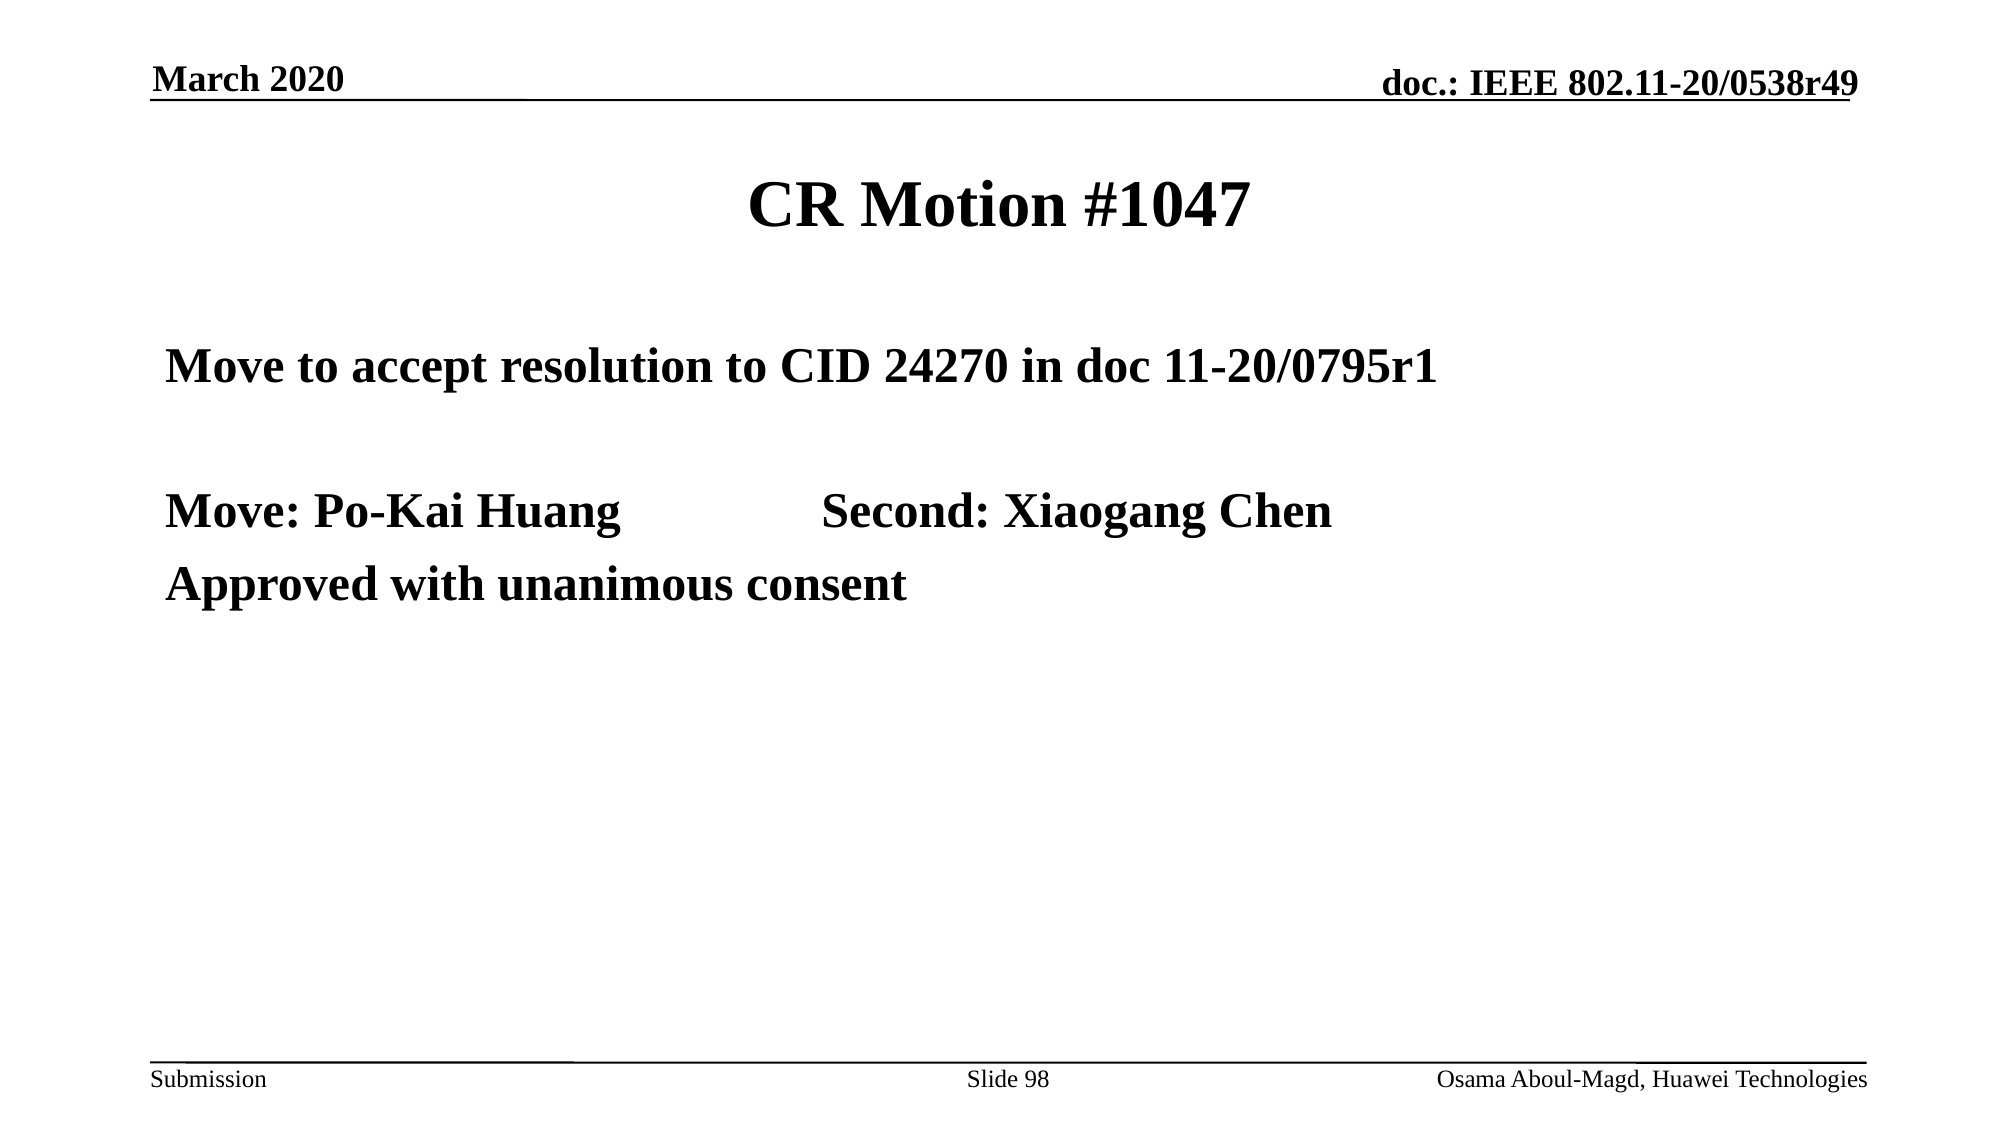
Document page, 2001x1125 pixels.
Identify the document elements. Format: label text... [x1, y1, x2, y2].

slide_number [152, 54, 563, 100]
title CR Motion #1047 [149, 112, 1850, 288]
list Move to accept resolution to CID 24270 in doc 11-20/0795r1 Move: Po-Kai Huang Second: Xiaogang Chen Approved with unanimous consent [149, 324, 1850, 1000]
slide_number Slide 98 [950, 1061, 1067, 1123]
footer Osama Aboul-Magd, Huawei Technologies [1171, 1061, 1869, 1093]
